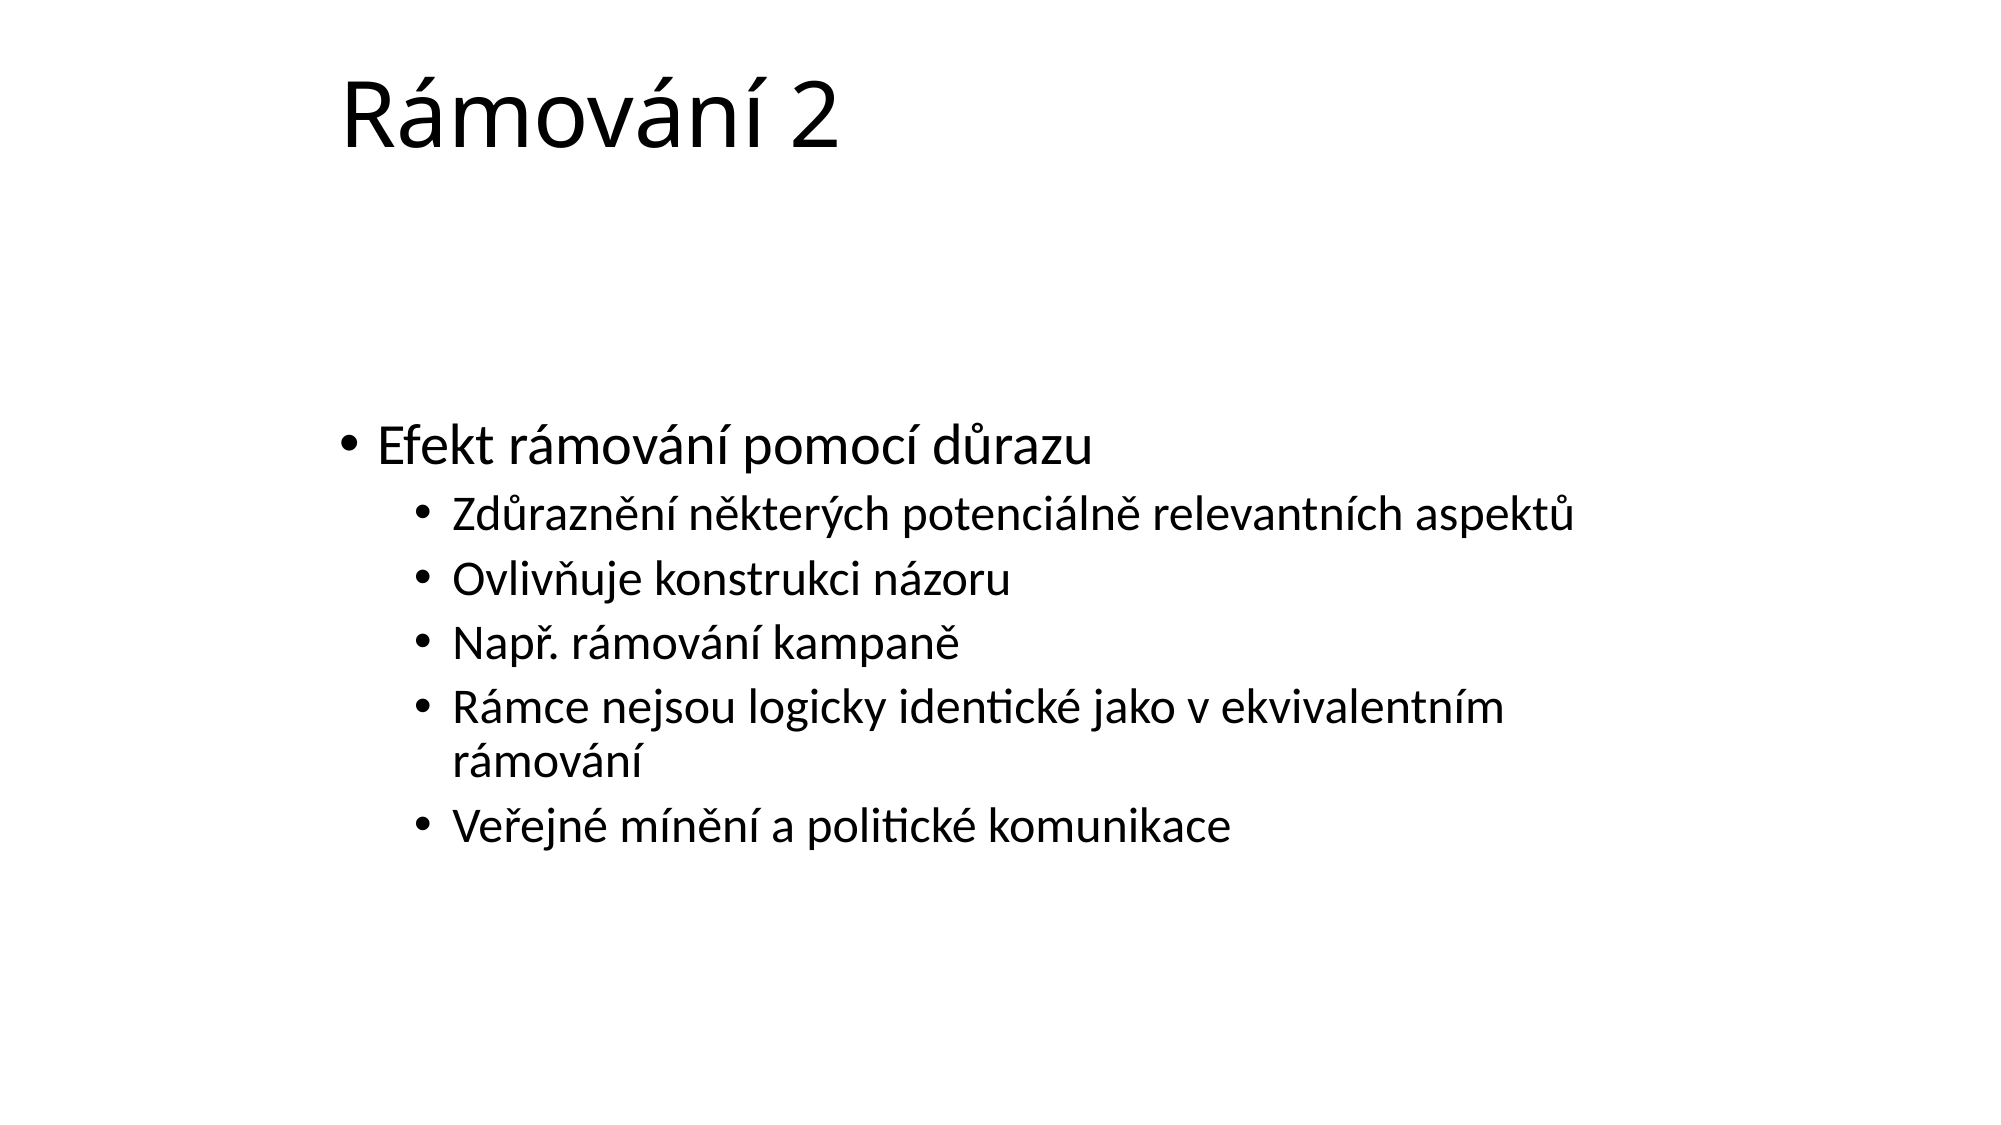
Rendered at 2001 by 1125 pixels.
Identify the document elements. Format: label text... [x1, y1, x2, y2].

list Efekt rámování pomocí důrazu Zdůraznění některých potenciálně relevantních aspektů Ovlivňuje konstrukci názoru Např. rámování kampaně Rámce nejsou logicky identické jako v ekvivalentním rámování Veřejné mínění a politické komunikace [324, 232, 1675, 1055]
title Rámování 2 [324, 45, 1675, 192]
